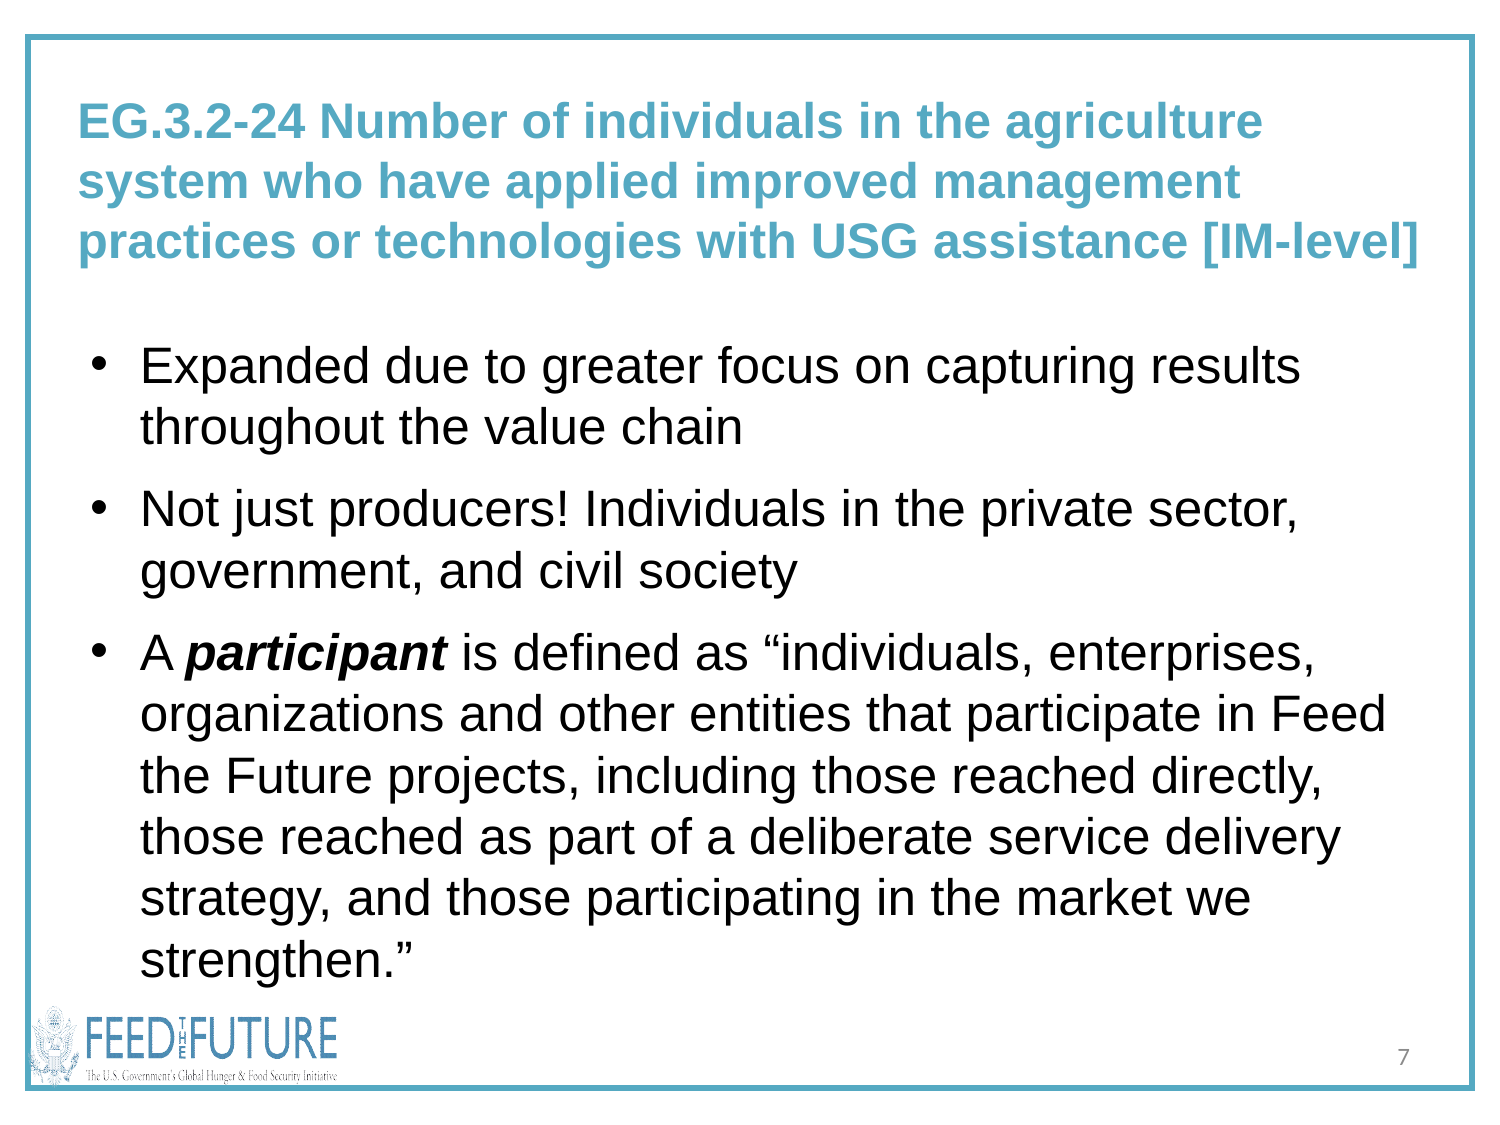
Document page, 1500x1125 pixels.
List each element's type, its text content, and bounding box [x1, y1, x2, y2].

list Expanded due to greater focus on capturing results throughout the value chain Not just producers! Individuals in the private sector, government, and civil society A participant is defined as “individuals, enterprises, organizations and other entities that participate in Feed the Future projects, including those reached directly, those reached as part of a deliberate service delivery strategy, and those participating in the market we strengthen.” [75, 324, 1425, 1000]
slide_number 7 [1074, 1025, 1425, 1085]
title EG.3.2-24 Number of individuals in the agriculture system who have applied improved management practices or technologies with USG assistance [IM-level] [62, 45, 1463, 313]
picture [28, 1006, 337, 1088]
